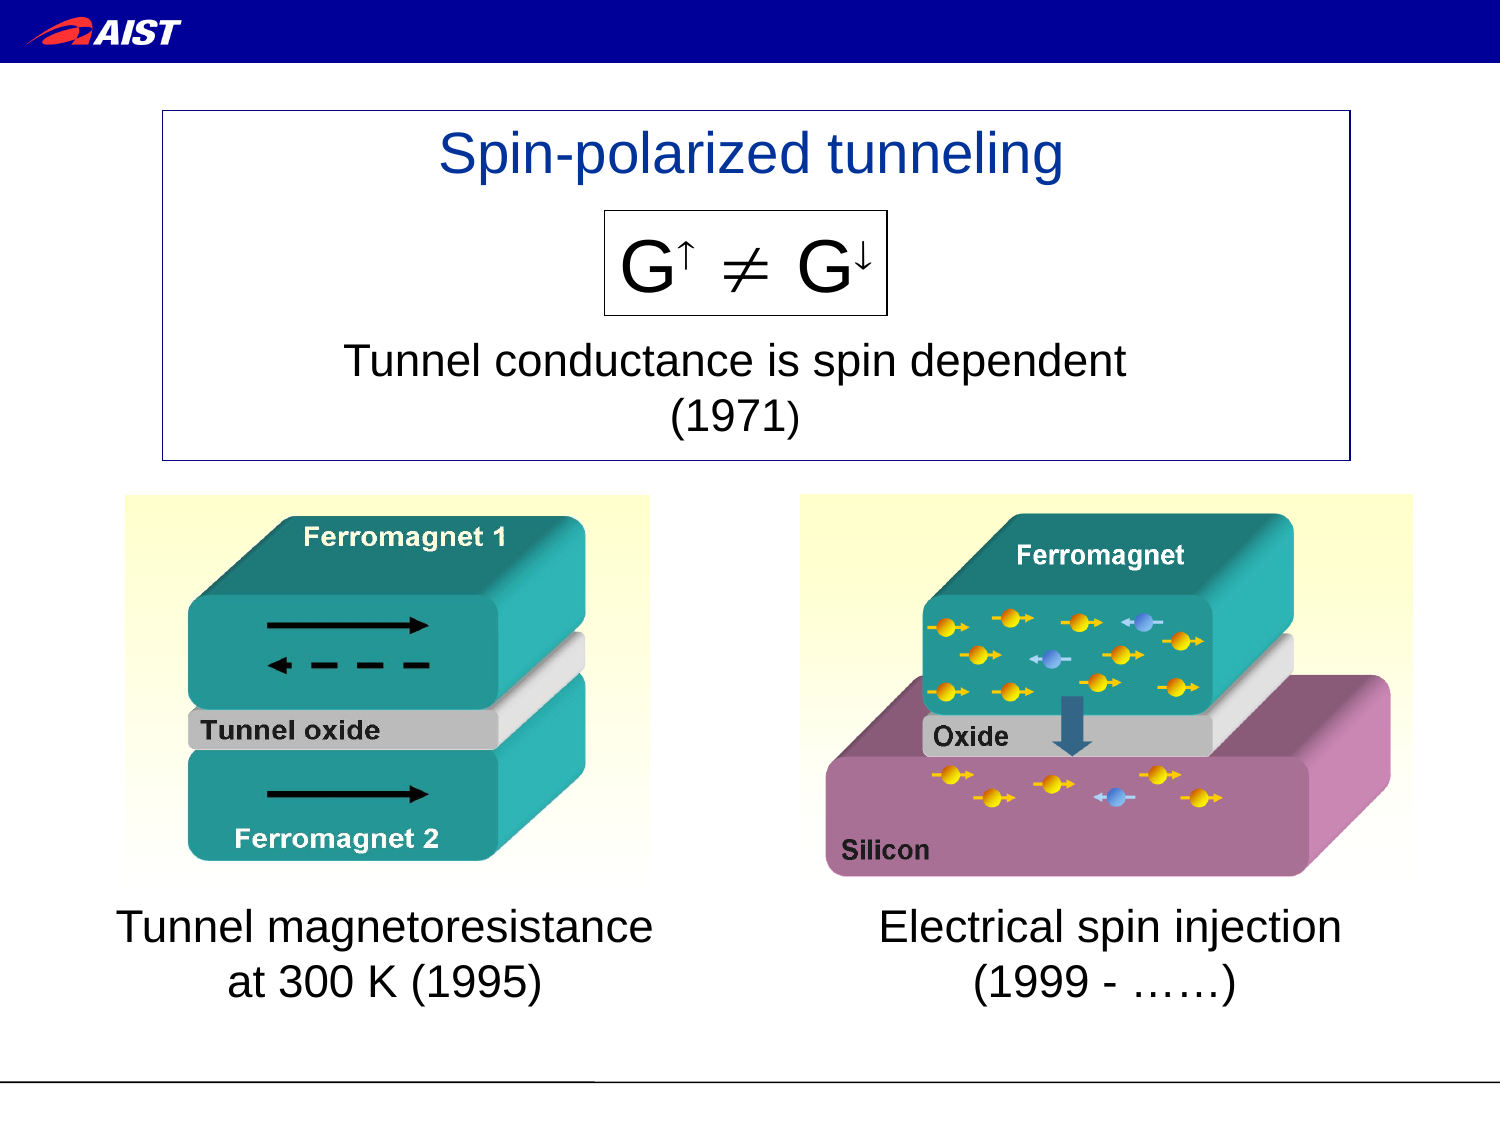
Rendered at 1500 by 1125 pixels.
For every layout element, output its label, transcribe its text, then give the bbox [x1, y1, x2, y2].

picture [799, 493, 1413, 898]
text_box Electrical spin injection (1999 - ……) [863, 906, 1358, 1014]
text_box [124, 476, 651, 903]
text_box Spin-polarized tunneling [0, 48, 1500, 194]
picture [0, 0, 1500, 48]
text_box Tunnel magnetoresistance at 300 K (1995) [100, 889, 670, 1014]
text_box [162, 110, 1350, 461]
